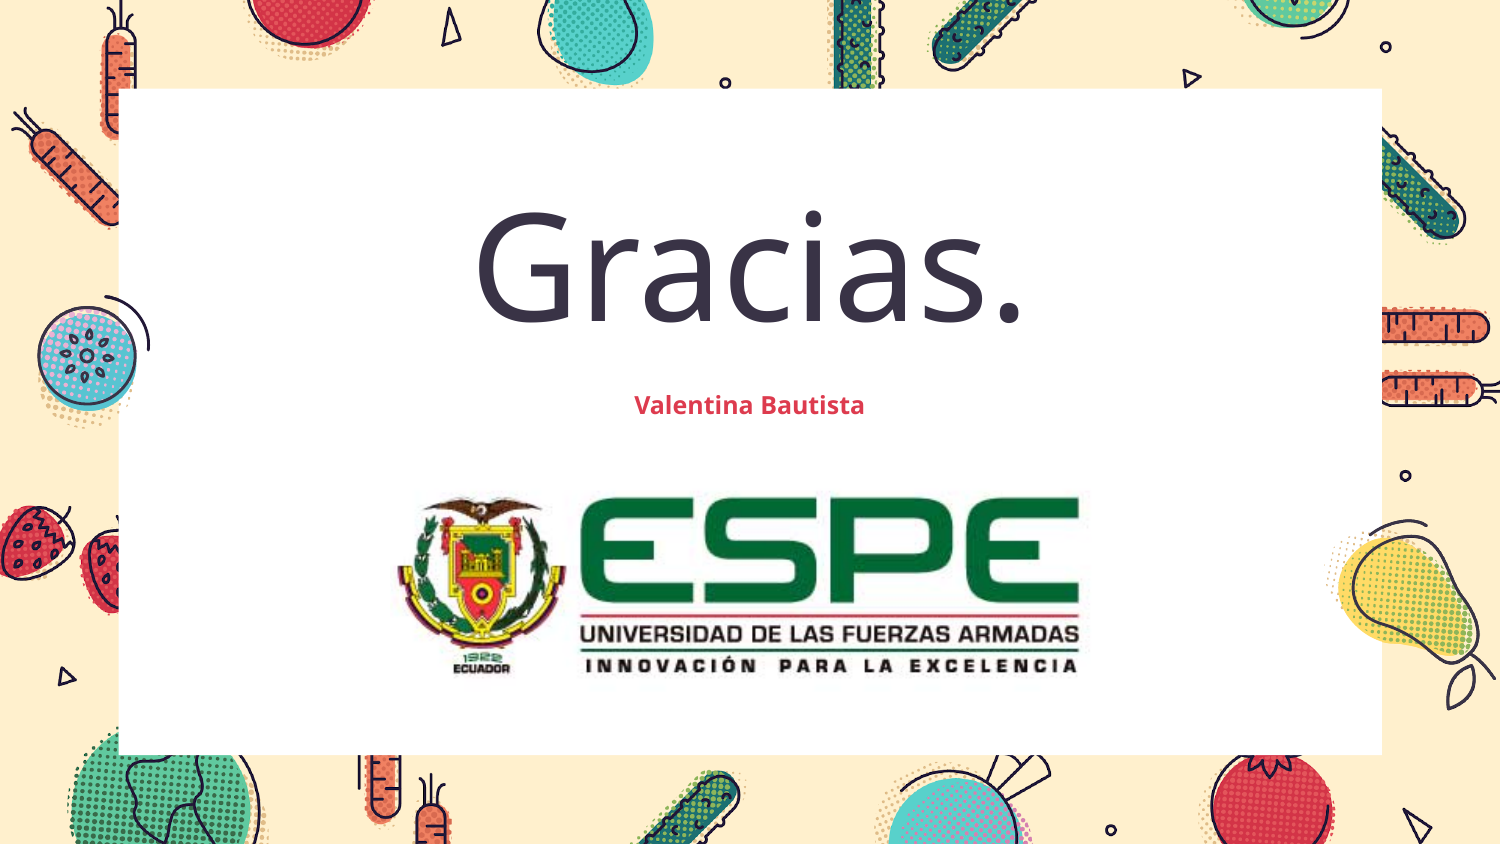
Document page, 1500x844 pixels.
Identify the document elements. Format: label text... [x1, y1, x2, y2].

title Gracias. [270, 195, 1230, 329]
picture [0, 0, 1500, 844]
text_box Valentina Bautista [446, 379, 1054, 430]
